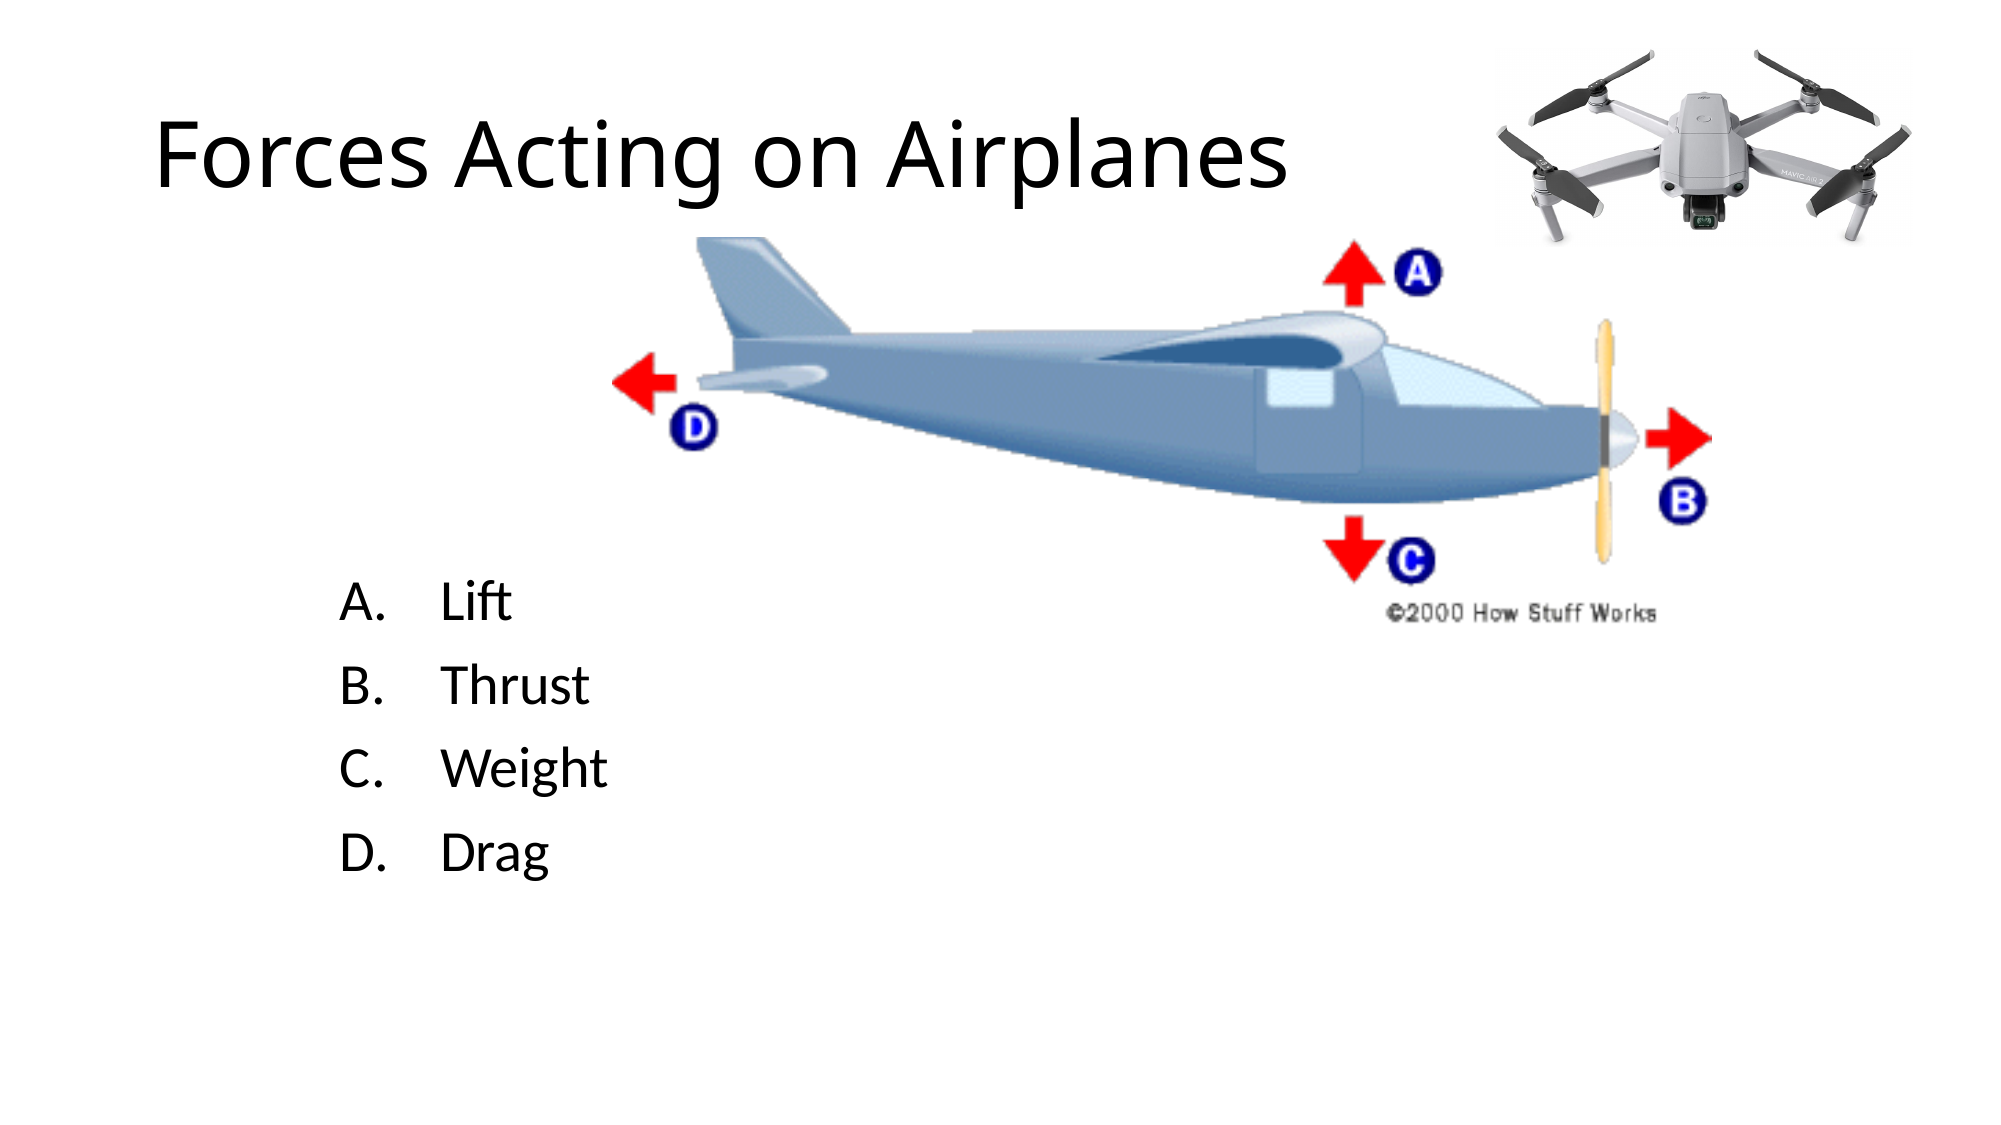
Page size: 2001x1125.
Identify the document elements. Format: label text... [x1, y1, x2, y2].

list Lift Thrust Weight Drag [324, 562, 663, 1005]
picture [612, 48, 1913, 638]
title Forces Acting on Airplanes [137, 48, 1459, 267]
